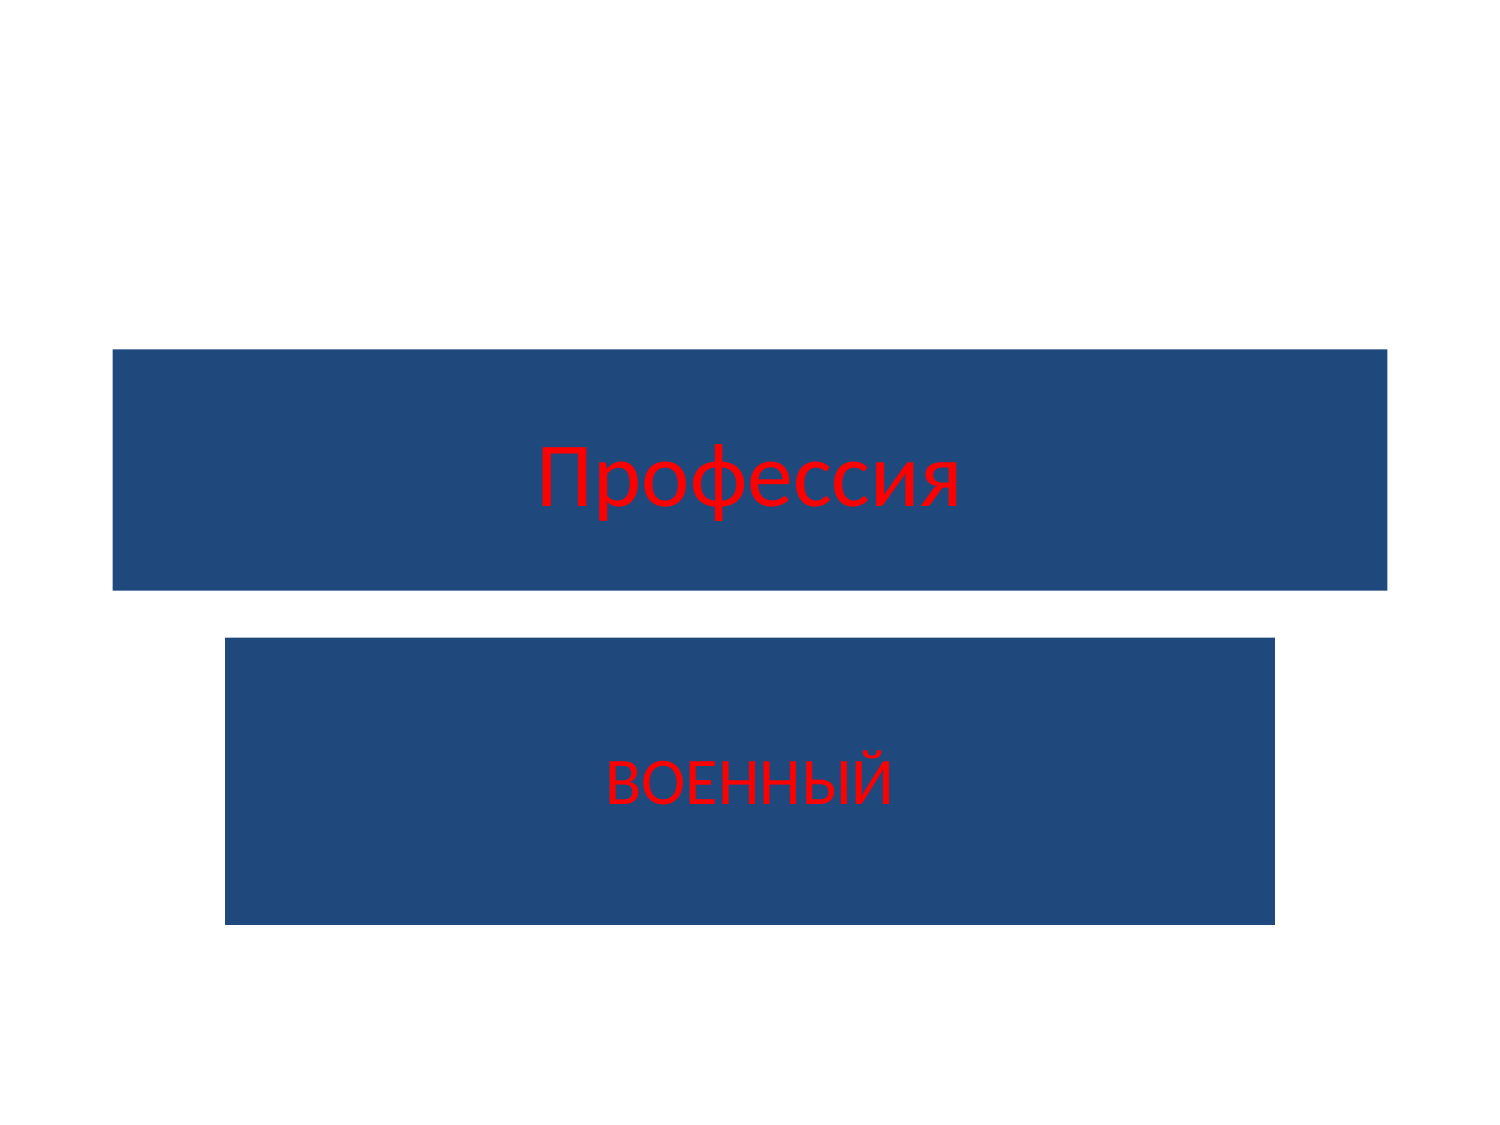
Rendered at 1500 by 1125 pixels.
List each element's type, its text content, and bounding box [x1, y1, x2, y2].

subtitle ВОЕННЫЙ [225, 637, 1275, 925]
title Профессия [112, 349, 1388, 591]
